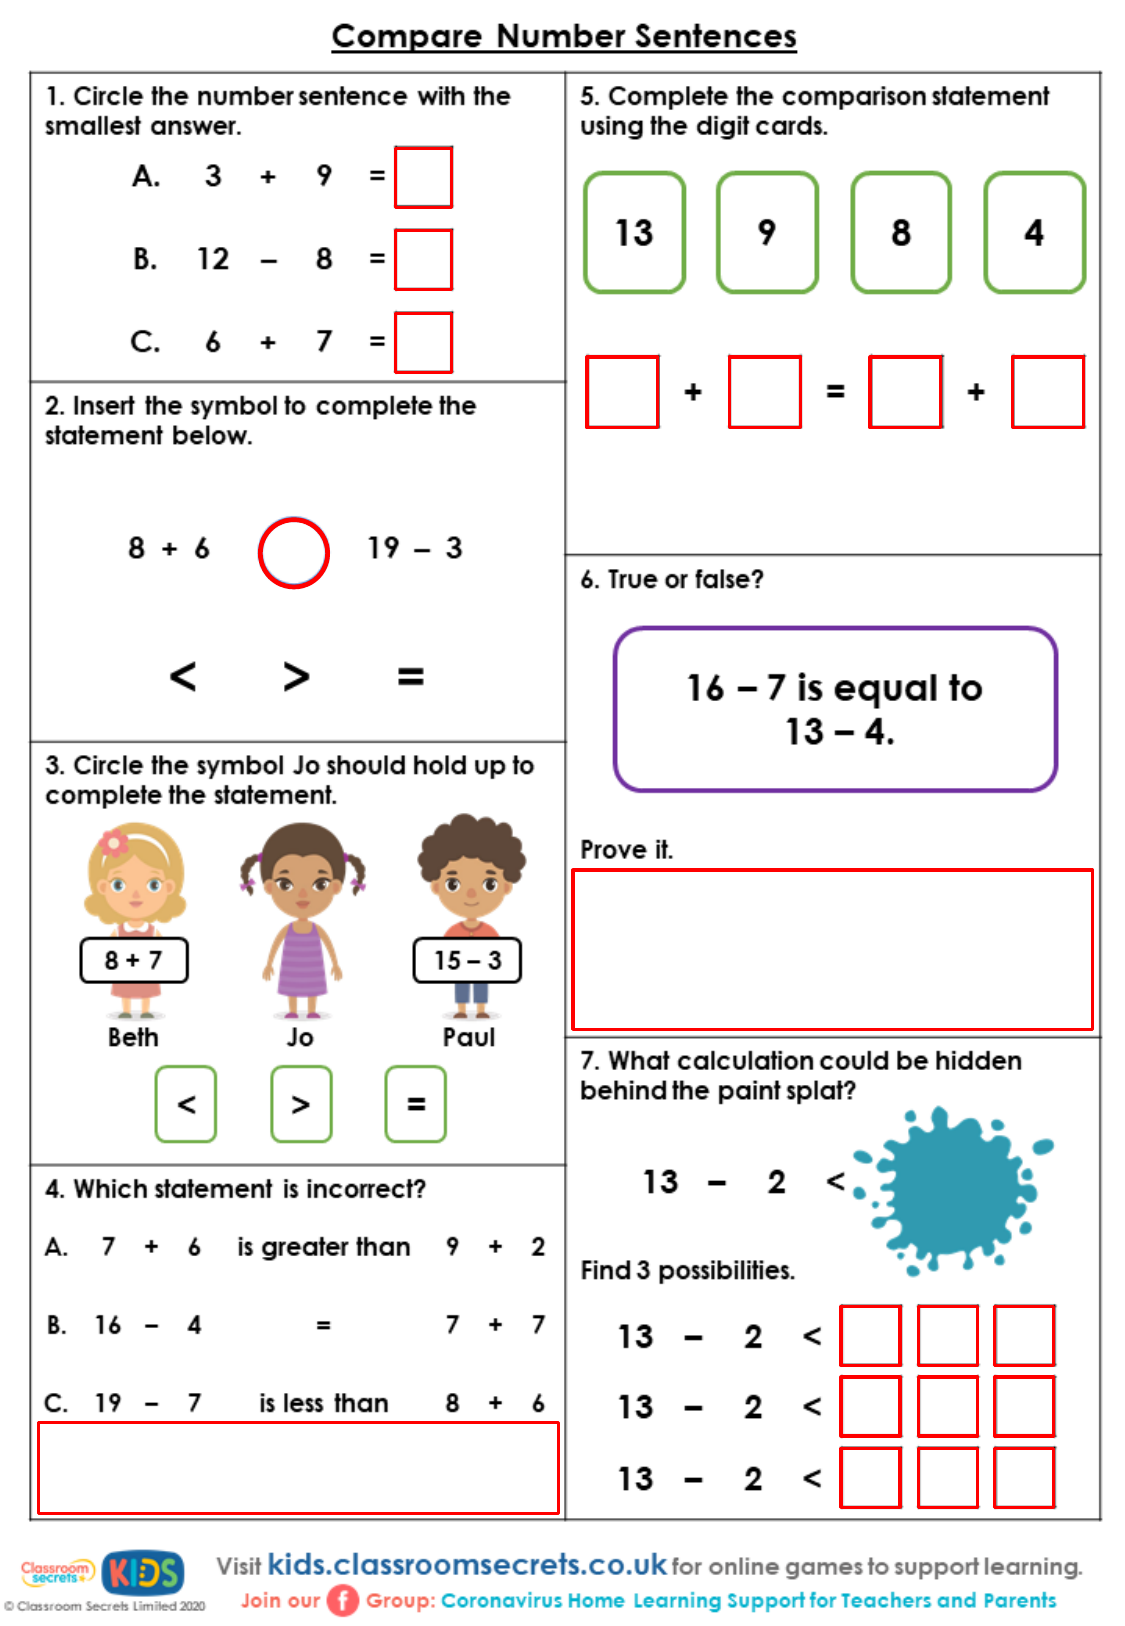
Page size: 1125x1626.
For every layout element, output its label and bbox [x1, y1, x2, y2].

text_box [841, 1448, 901, 1508]
text_box [870, 357, 941, 428]
text_box [395, 148, 452, 208]
text_box [918, 1306, 978, 1366]
text_box [1012, 357, 1084, 428]
text_box [729, 357, 801, 428]
picture [0, 0, 1125, 1625]
text_box [38, 1422, 559, 1514]
text_box [259, 518, 329, 589]
text_box [918, 1448, 978, 1508]
text_box [994, 1448, 1054, 1508]
text_box [841, 1377, 901, 1437]
text_box [994, 1377, 1054, 1437]
text_box [994, 1306, 1054, 1366]
text_box [841, 1306, 901, 1366]
text_box [395, 313, 452, 373]
text_box [918, 1377, 978, 1437]
text_box [586, 357, 658, 428]
text_box [395, 230, 452, 290]
text_box [572, 870, 1093, 1030]
